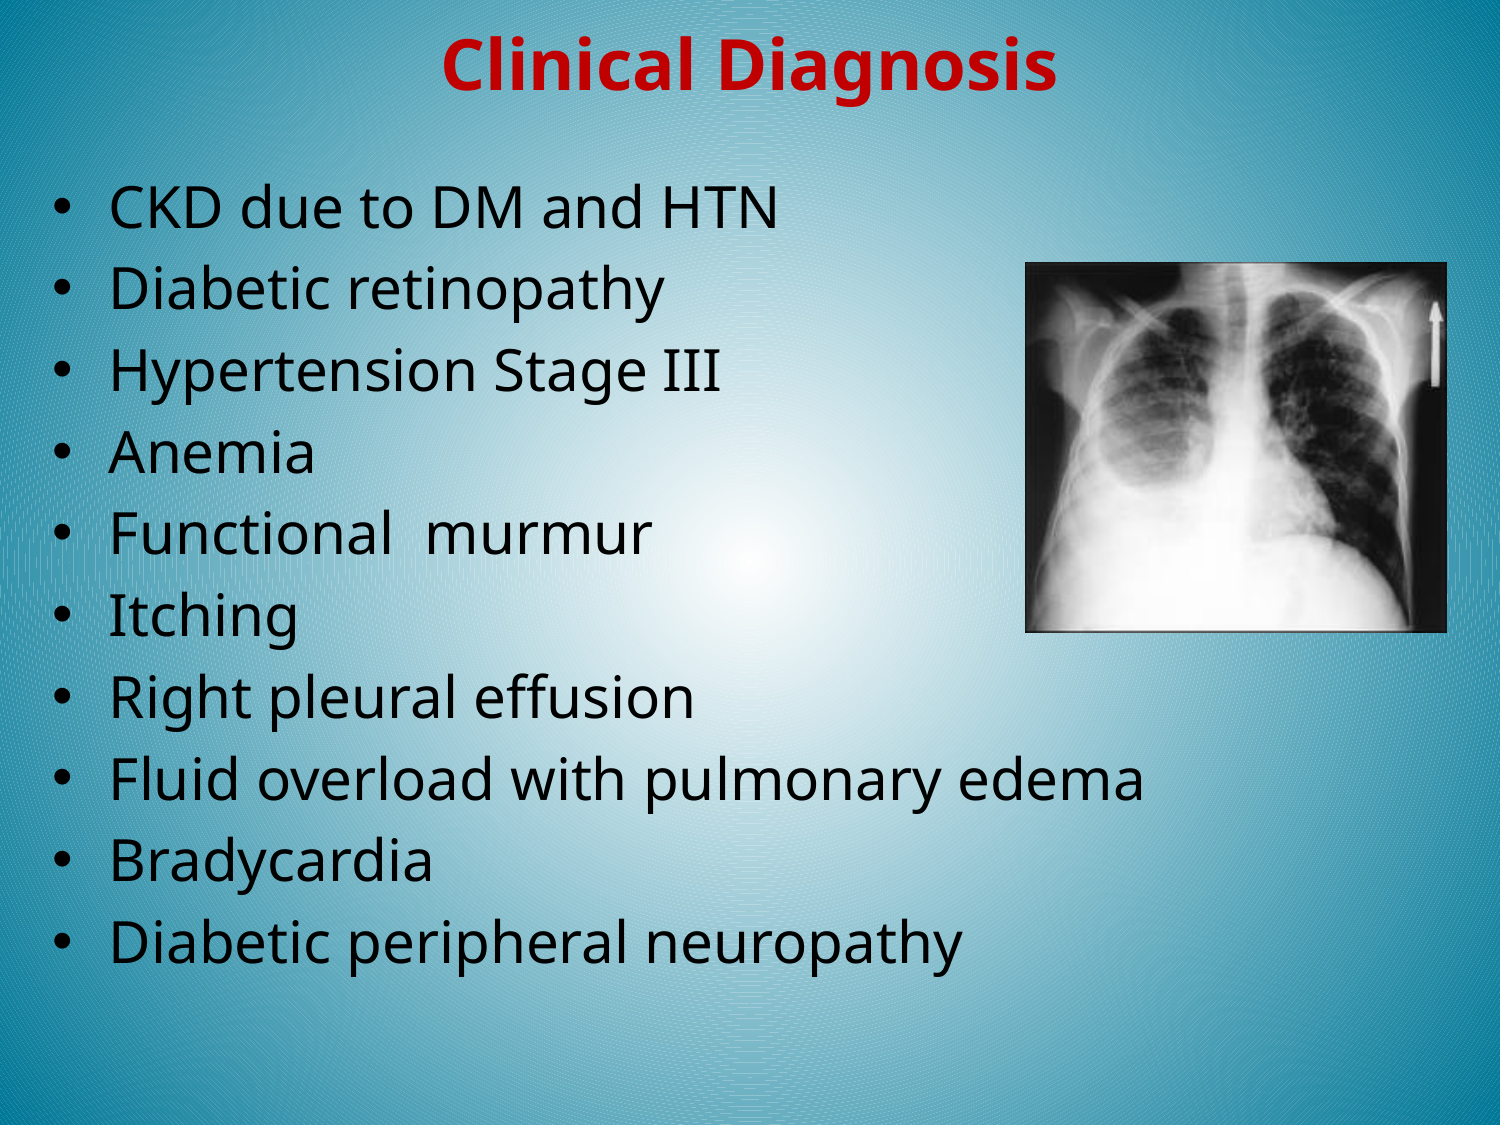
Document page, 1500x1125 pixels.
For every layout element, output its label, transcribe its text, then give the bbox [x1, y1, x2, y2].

list CKD due to DM and HTN Diabetic retinopathy Hypertension Stage III Anemia Functional murmur Itching Right pleural effusion Fluid overload with pulmonary edema Bradycardia Diabetic peripheral neuropathy [37, 162, 1263, 725]
title Clinical Diagnosis [75, 12, 1425, 113]
picture [1024, 262, 1448, 634]
